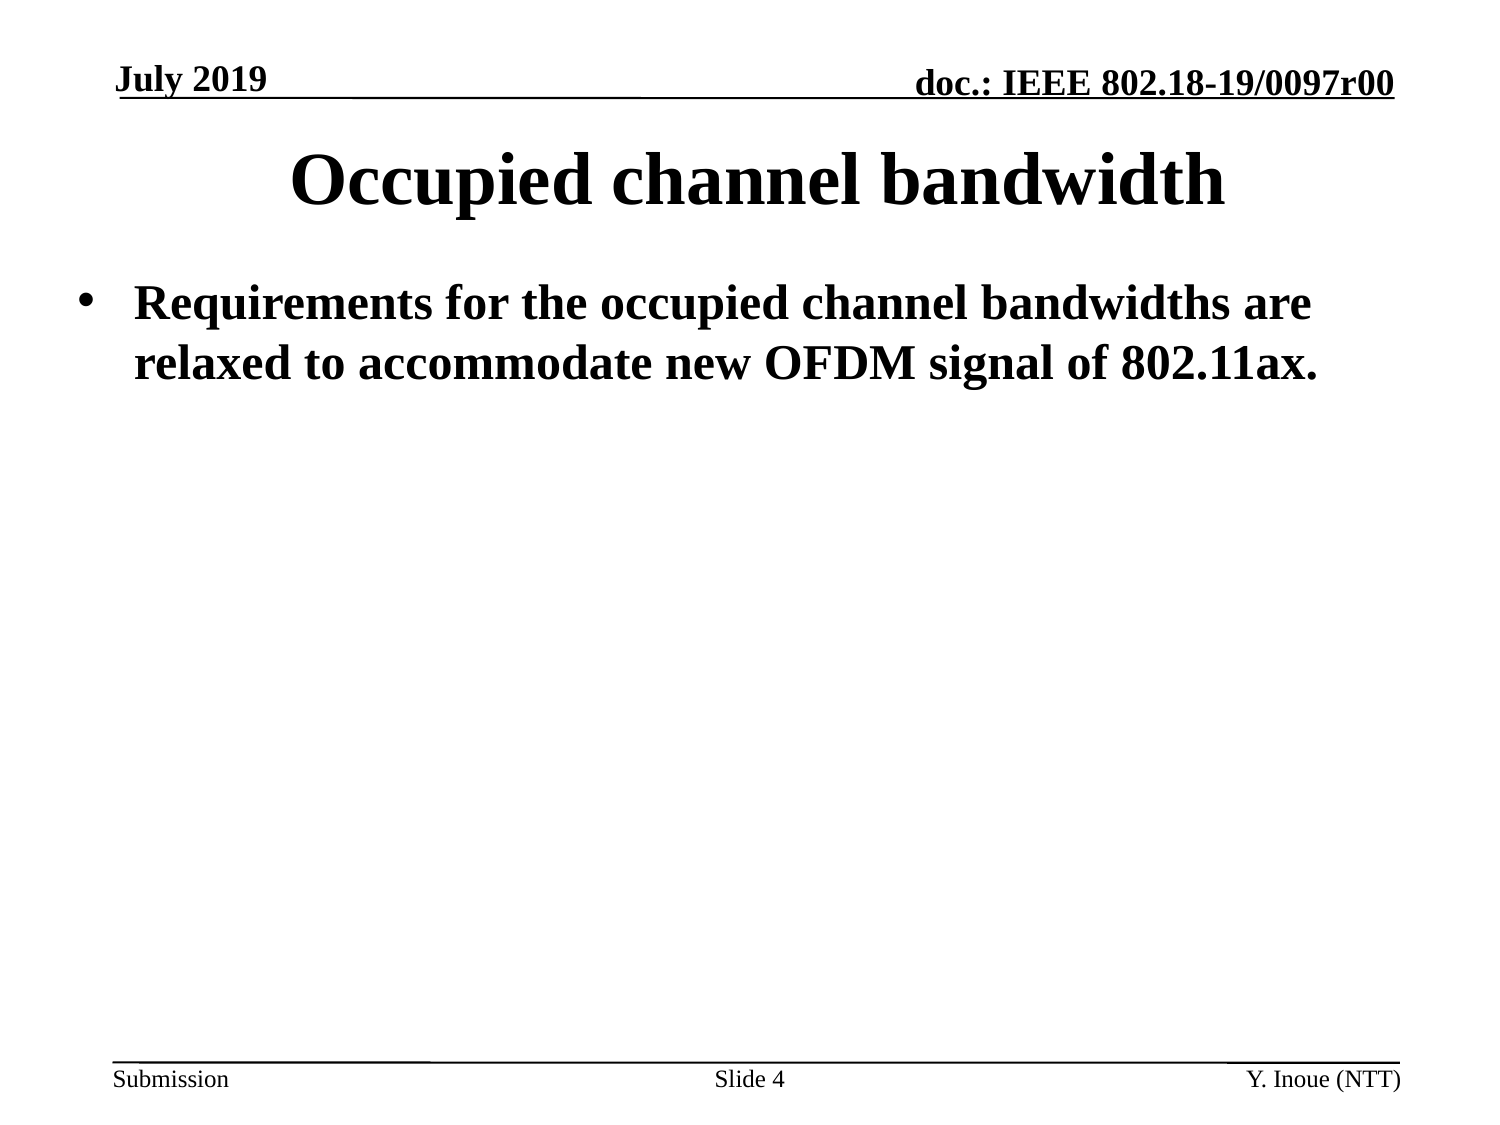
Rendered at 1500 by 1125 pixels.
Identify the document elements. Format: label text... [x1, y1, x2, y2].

list Requirements for the occupied channel bandwidths are relaxed to accommodate new OFDM signal of 802.11ax. [62, 261, 1438, 926]
footer Y. Inoue (NTT) [902, 1061, 1402, 1093]
slide_number Slide 4 [699, 1061, 800, 1123]
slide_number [114, 54, 493, 100]
title Occupied channel bandwidth [120, 112, 1396, 238]
